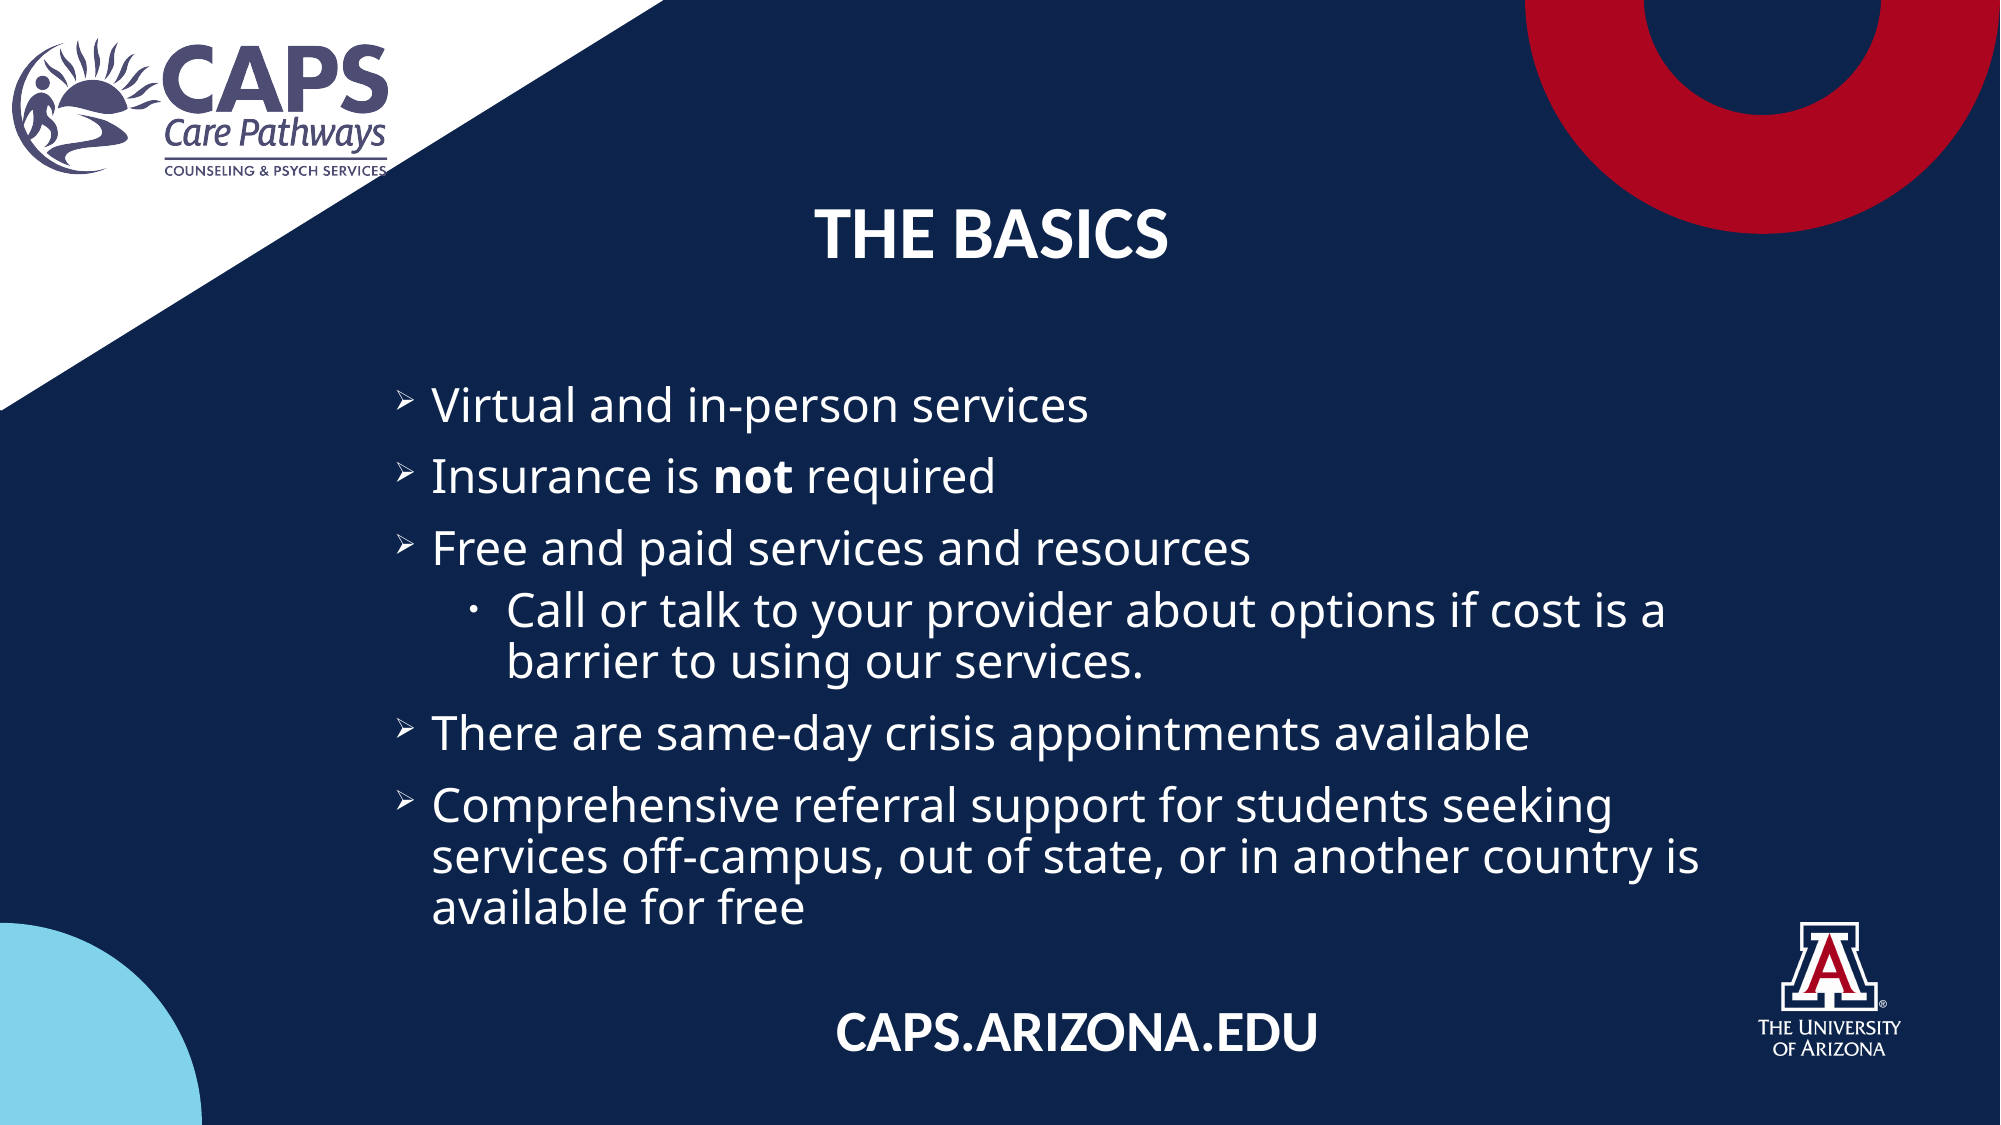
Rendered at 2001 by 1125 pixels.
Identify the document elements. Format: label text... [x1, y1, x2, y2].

text_box The Basics [800, 175, 1800, 281]
picture [1758, 922, 1901, 1056]
text_box Caps.Arizona.edu [819, 986, 1336, 1071]
picture [12, 37, 388, 177]
text_box [0, 0, 663, 411]
text_box Virtual and in-person services Insurance is not required Free and paid services and resources Call or talk to your provider about options if cost is a barrier to using our services. There are same-day crisis appointments available Comprehensive referral support for students seeking services off-campus, out of state, or in another country is available for free [379, 373, 1769, 943]
